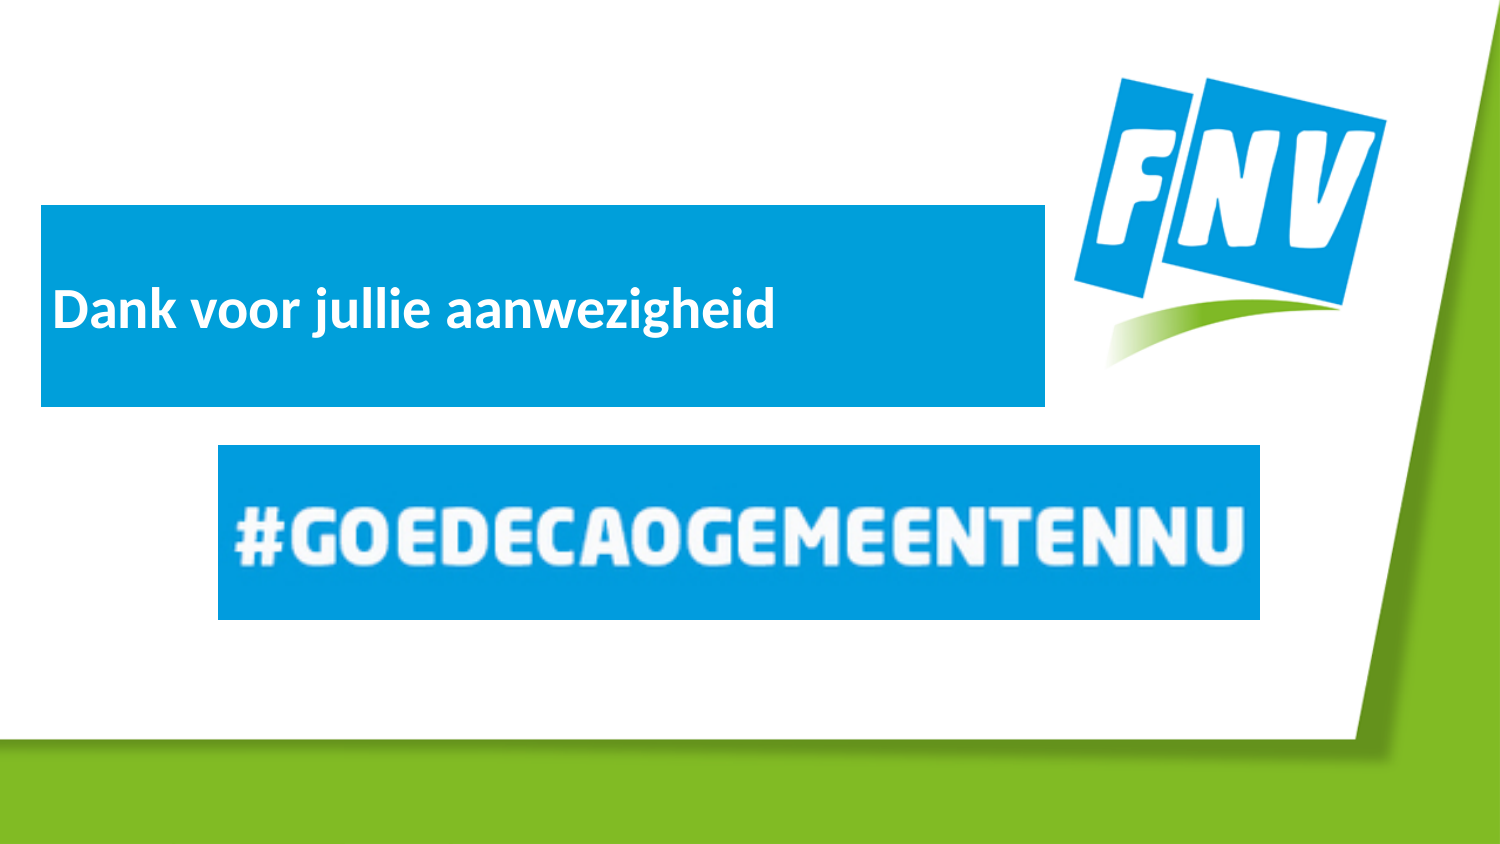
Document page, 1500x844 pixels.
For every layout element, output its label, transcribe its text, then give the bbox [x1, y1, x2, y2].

title [41, 102, 1306, 753]
picture [0, 0, 1500, 844]
text_box Dank voor jullie aanwezigheid [41, 205, 1045, 407]
